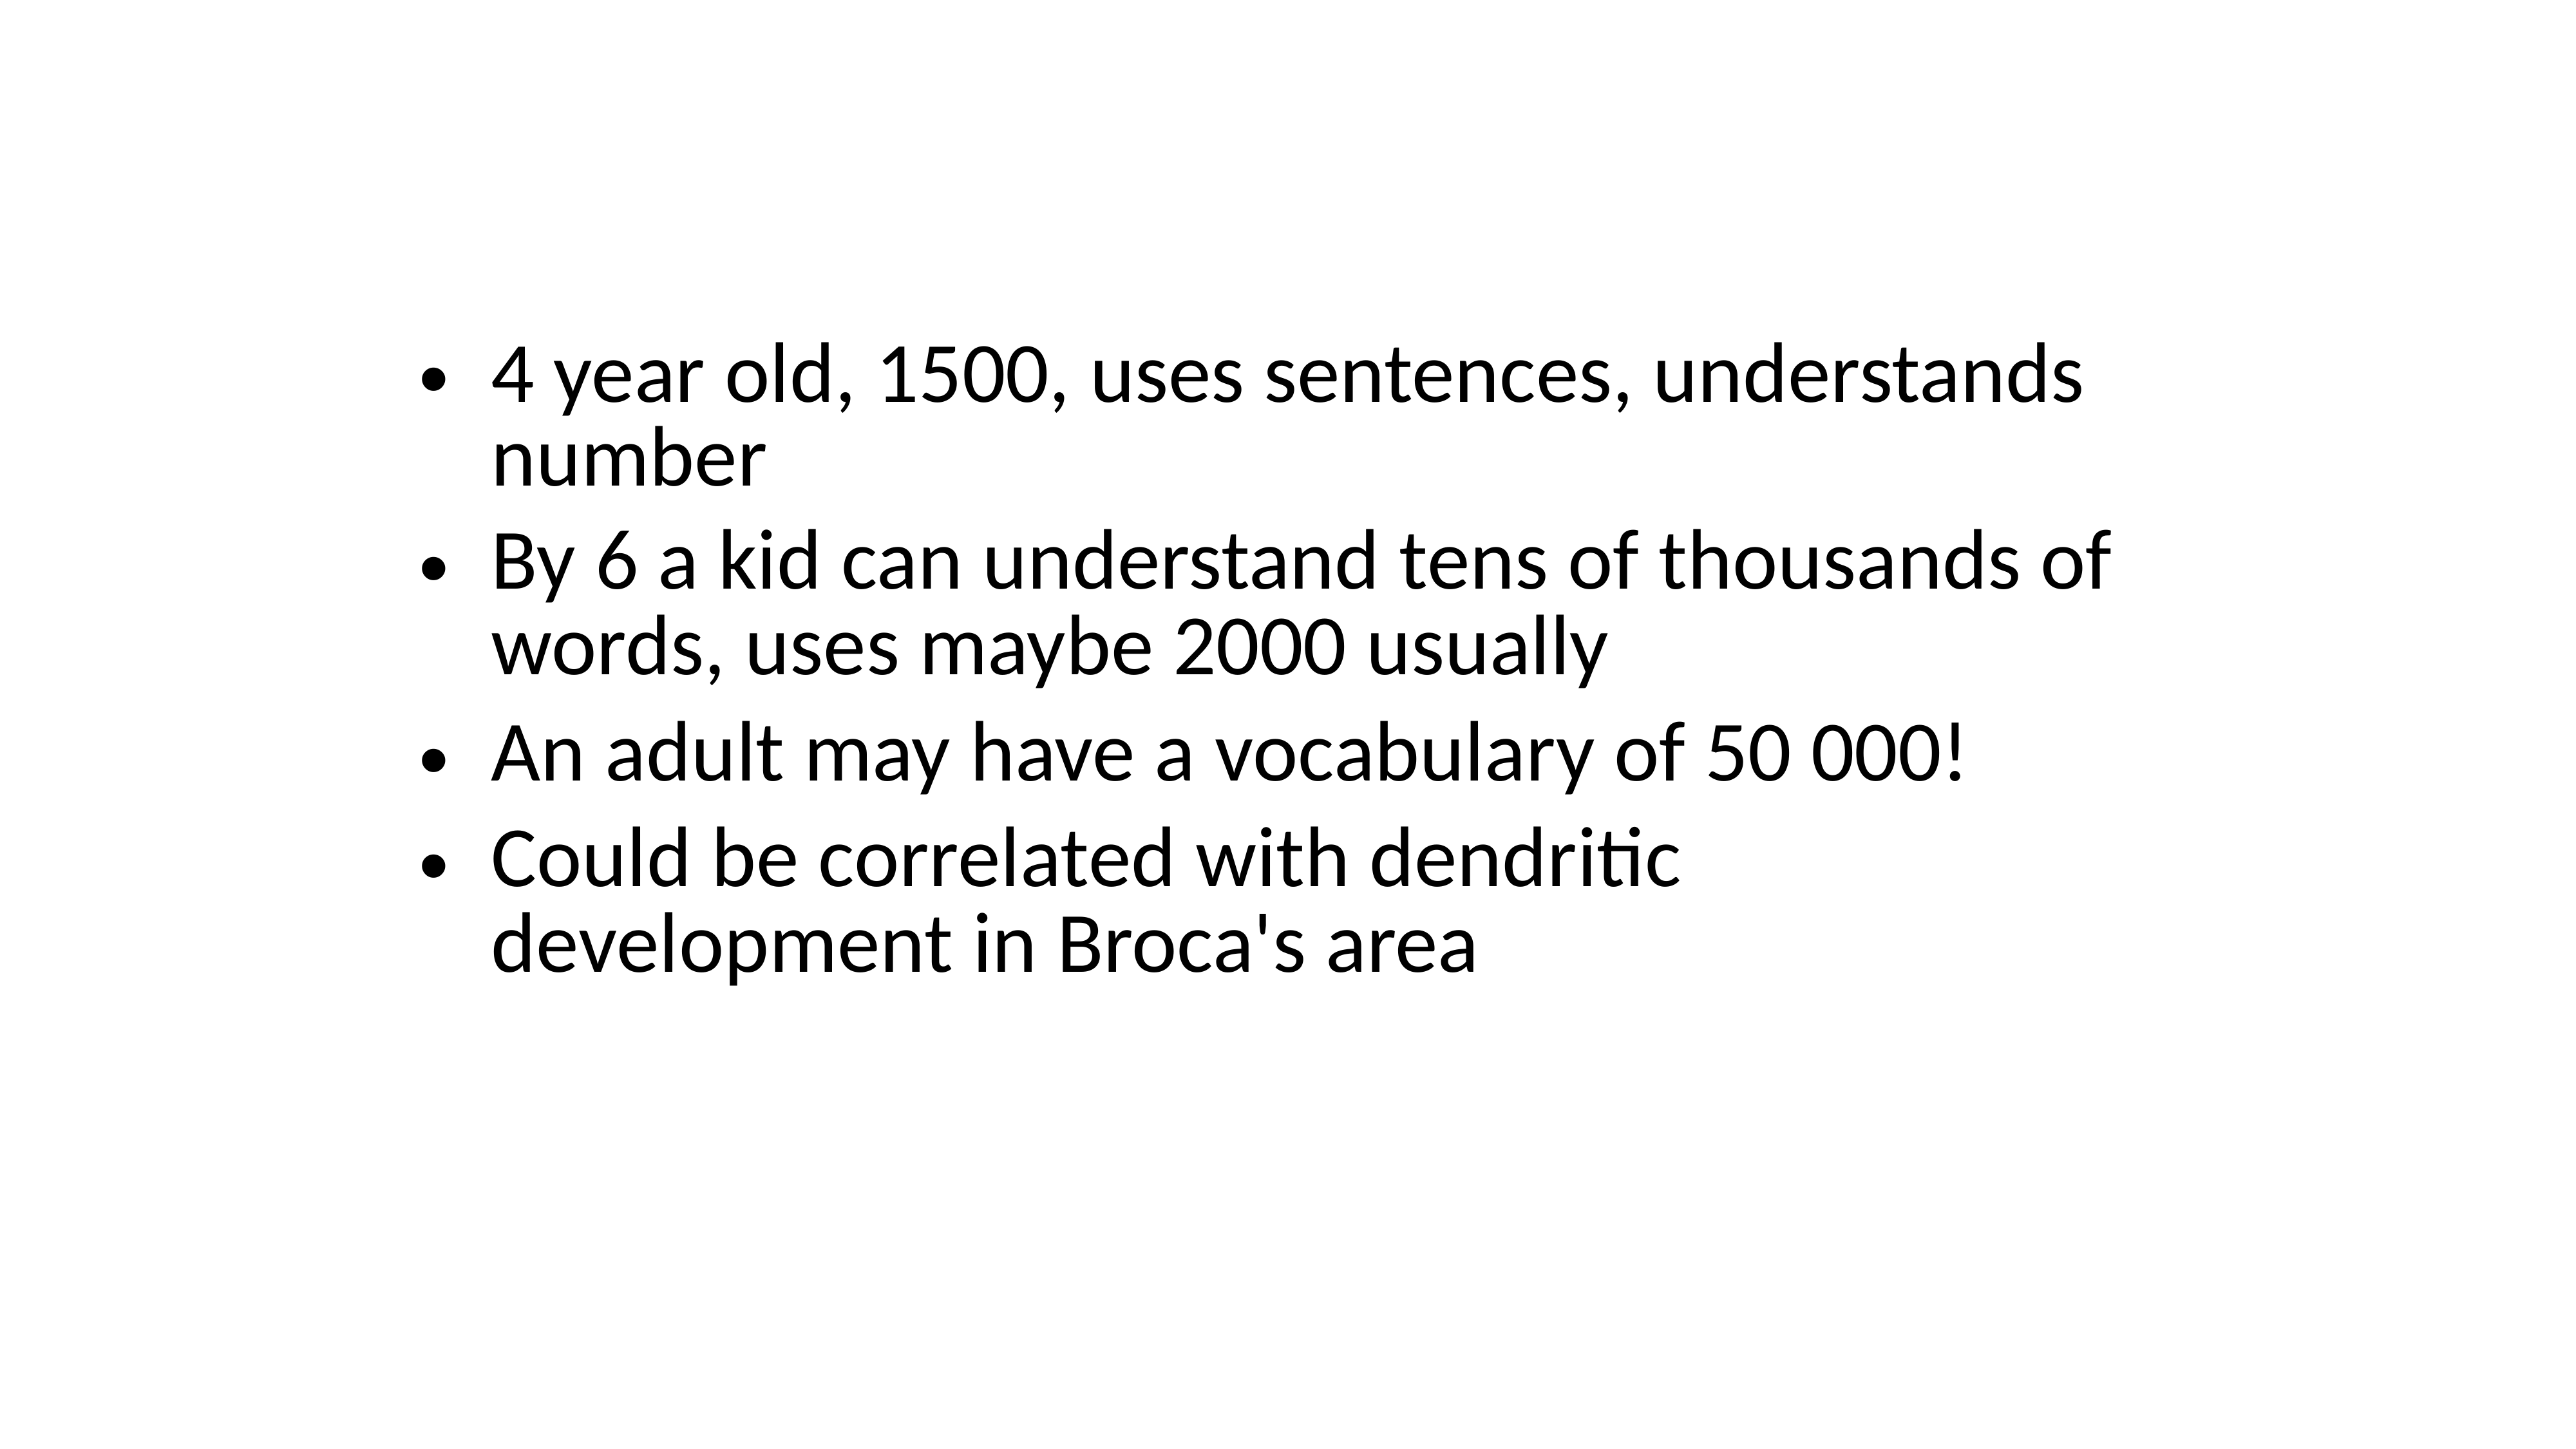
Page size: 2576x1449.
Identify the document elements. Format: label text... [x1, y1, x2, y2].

list 4 year old, 1500, uses sentences, understands number By 6 a kid can understand tens of thousands of words, uses maybe 2000 usually An adult may have a vocabulary of 50 000! Could be correlated with dendritic development in Broca's area [417, 337, 2159, 1329]
